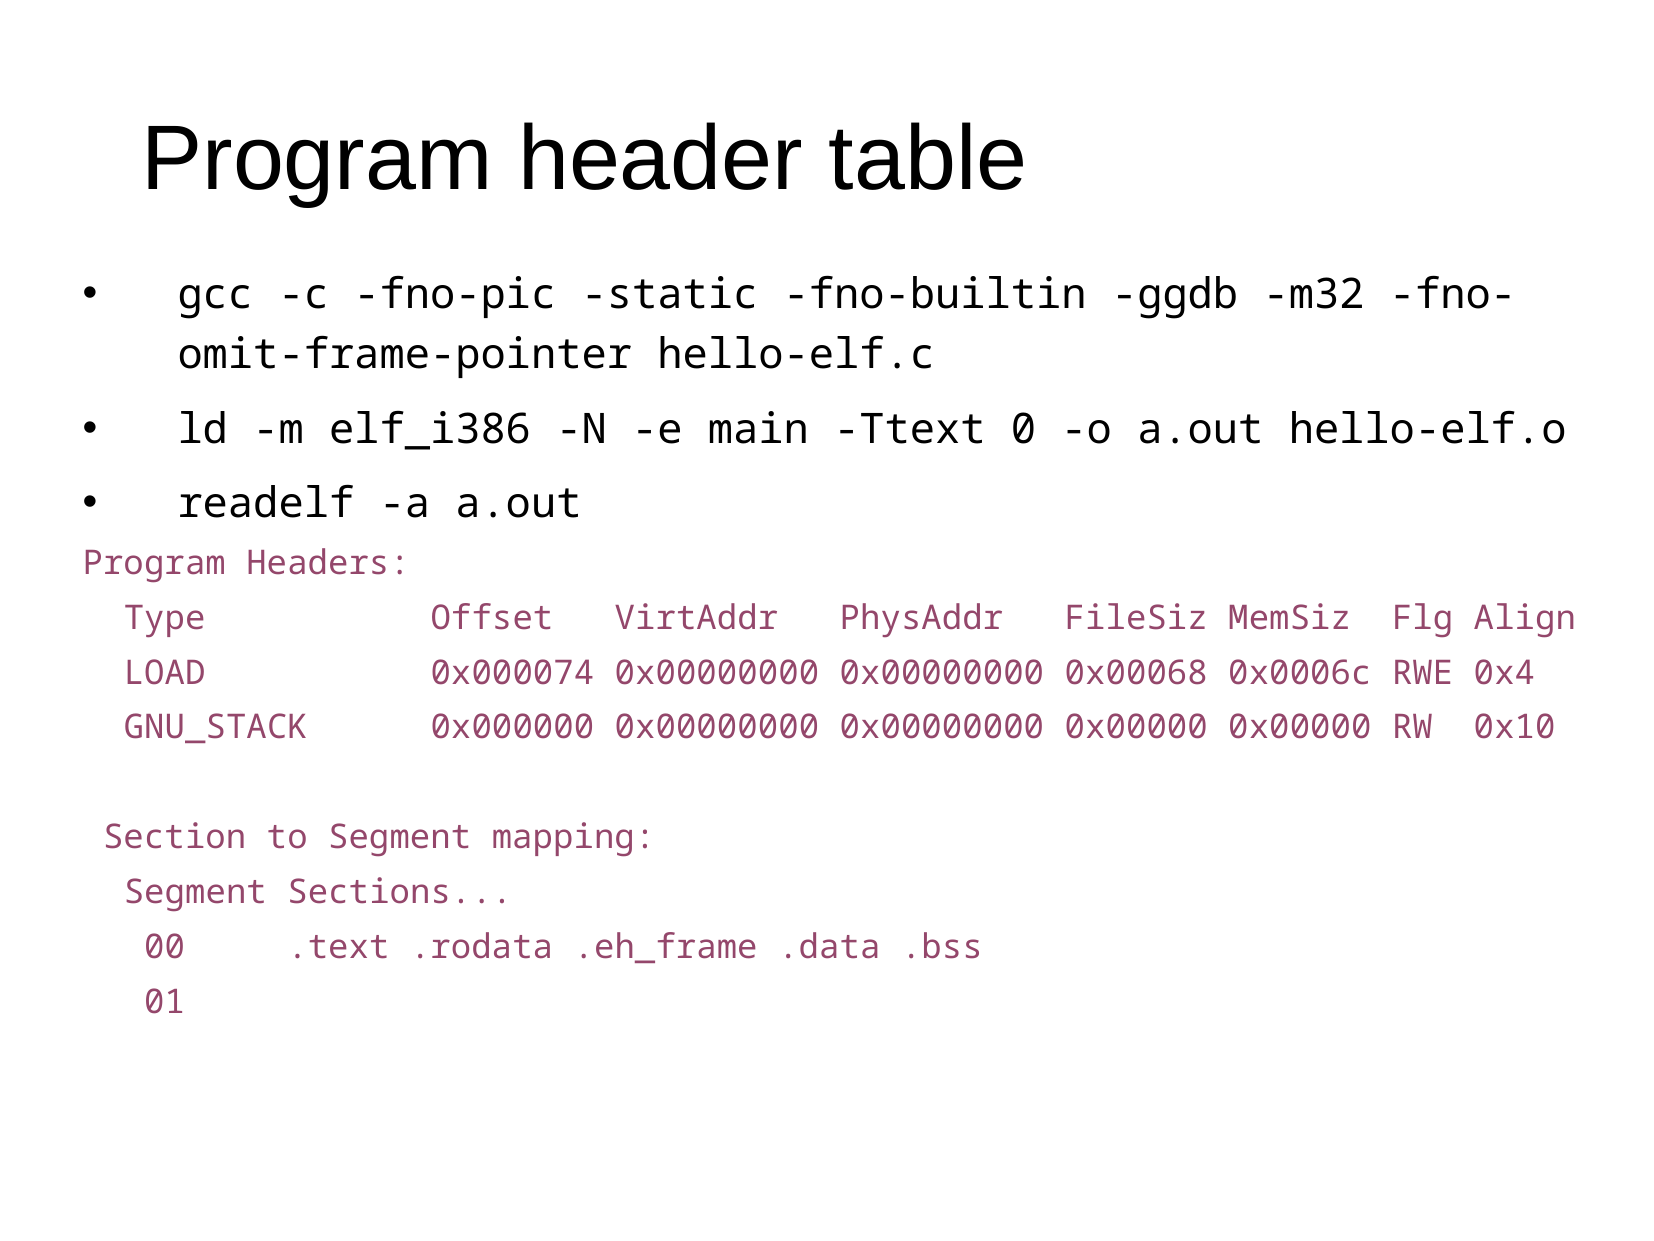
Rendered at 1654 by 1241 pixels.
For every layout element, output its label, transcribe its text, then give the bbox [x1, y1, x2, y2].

title Program header table [82, 49, 1088, 256]
list gcc -c -fno-pic -static -fno-builtin -ggdb -m32 -fno-omit-frame-pointer hello-elf.c ld -m elf_i386 -N -e main -Ttext 0 -o a.out hello-elf.o readelf -a a.out Program Headers: Type Offset VirtAddr PhysAddr FileSiz MemSiz Flg Align LOAD 0x000074 0x00000000 0x00000000 0x00068 0x0006c RWE 0x4 GNU_STACK 0x000000 0x00000000 0x00000000 0x00000 0x00000 RW 0x10 Section to Segment mapping: Segment Sections... 00 .text .rodata .eh_frame .data .bss 01 [82, 256, 1605, 1163]
